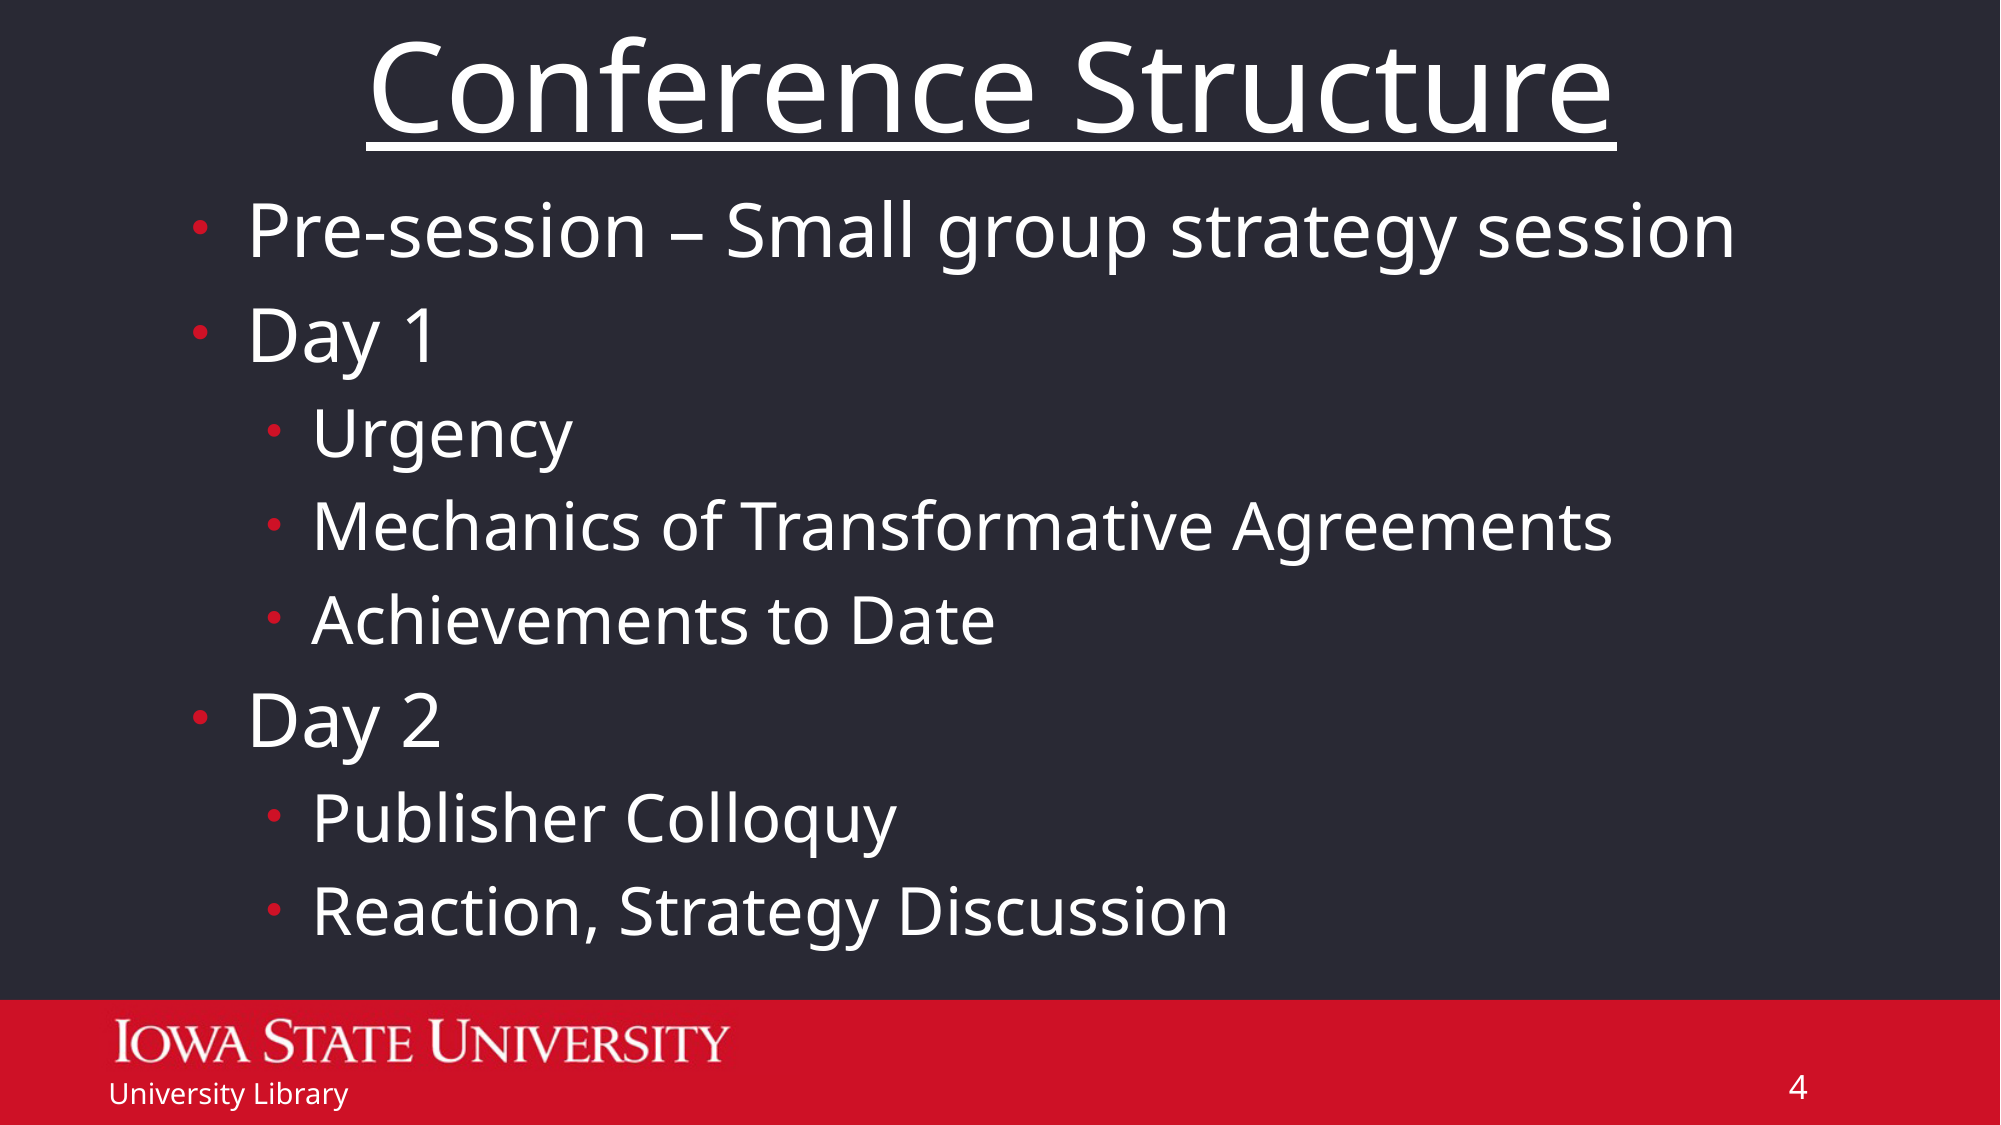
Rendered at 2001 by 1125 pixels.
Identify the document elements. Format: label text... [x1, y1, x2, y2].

picture [99, 1002, 801, 1091]
text_box Conference Structure [351, 0, 1632, 165]
list Pre-session – Small group strategy session Day 1 Urgency Mechanics of Transformative Agreements Achievements to Date Day 2 Publisher Colloquy Reaction, Strategy Discussion [174, 174, 1792, 1004]
